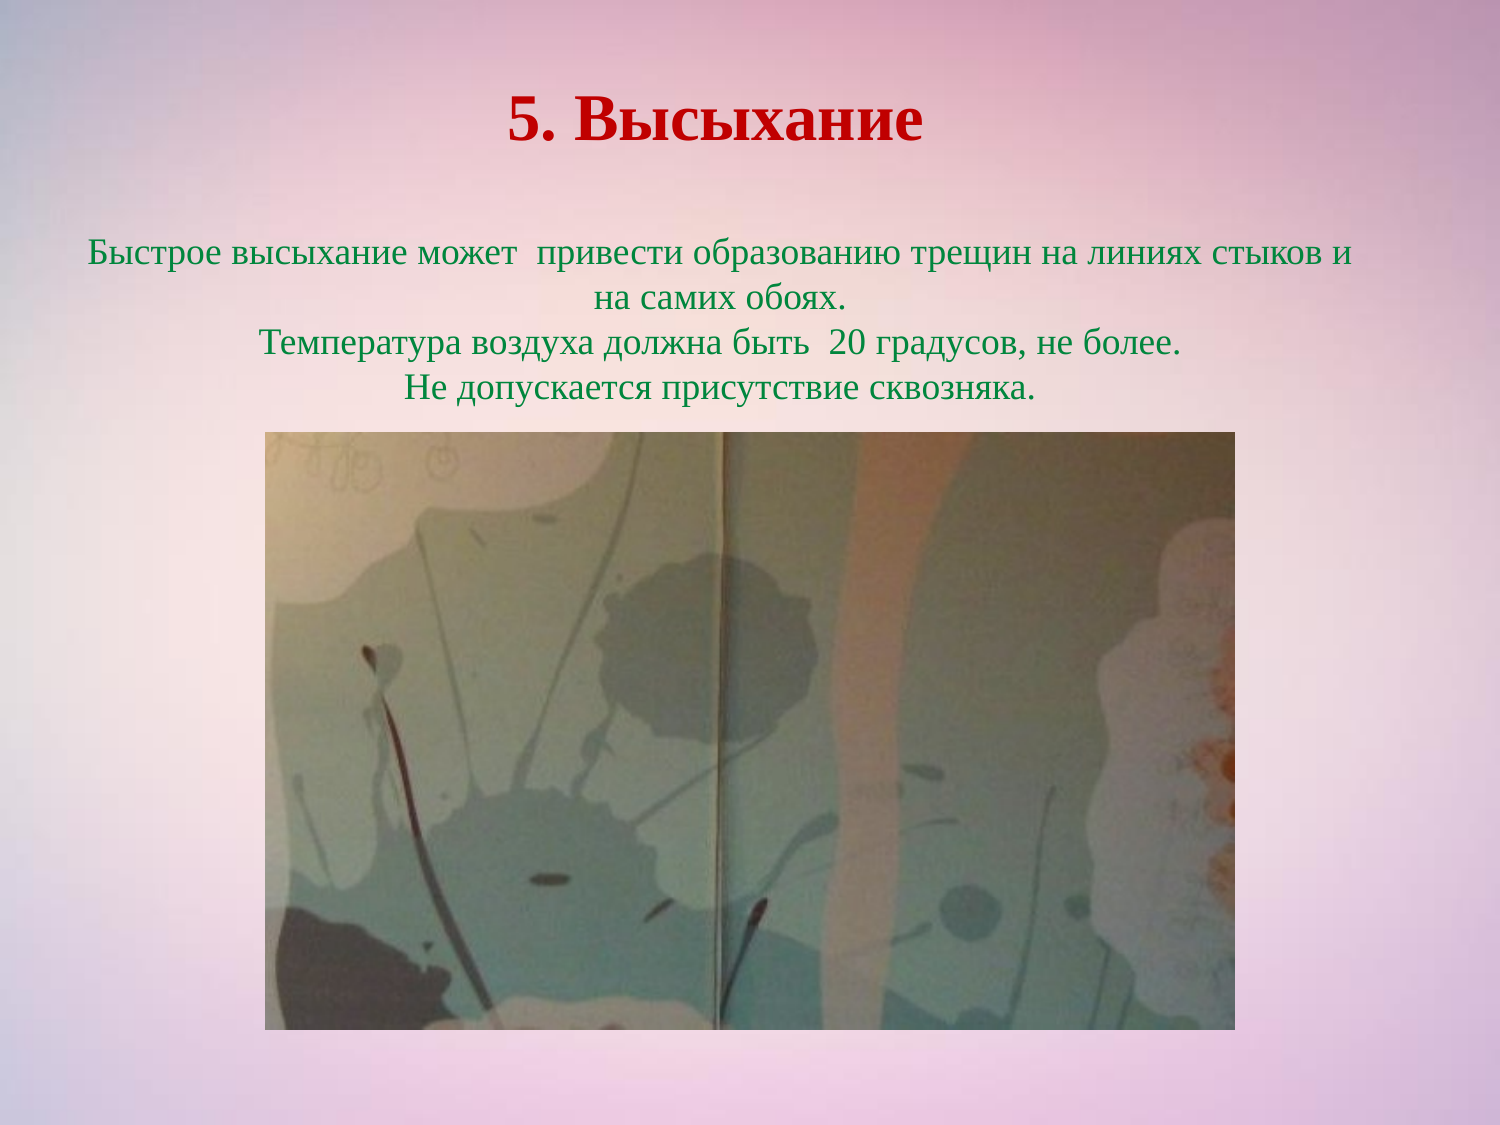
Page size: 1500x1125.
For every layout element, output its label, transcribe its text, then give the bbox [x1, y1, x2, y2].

text_box Быстрое высыхание может привести образованию трещин на линиях стыков и на самих обоях. Температура воздуха должна быть 20 градусов, не более. Не допускается присутствие сквозняка. [53, 219, 1388, 415]
text_box 5. Высыхание [492, 66, 940, 161]
picture [0, 0, 1500, 1125]
